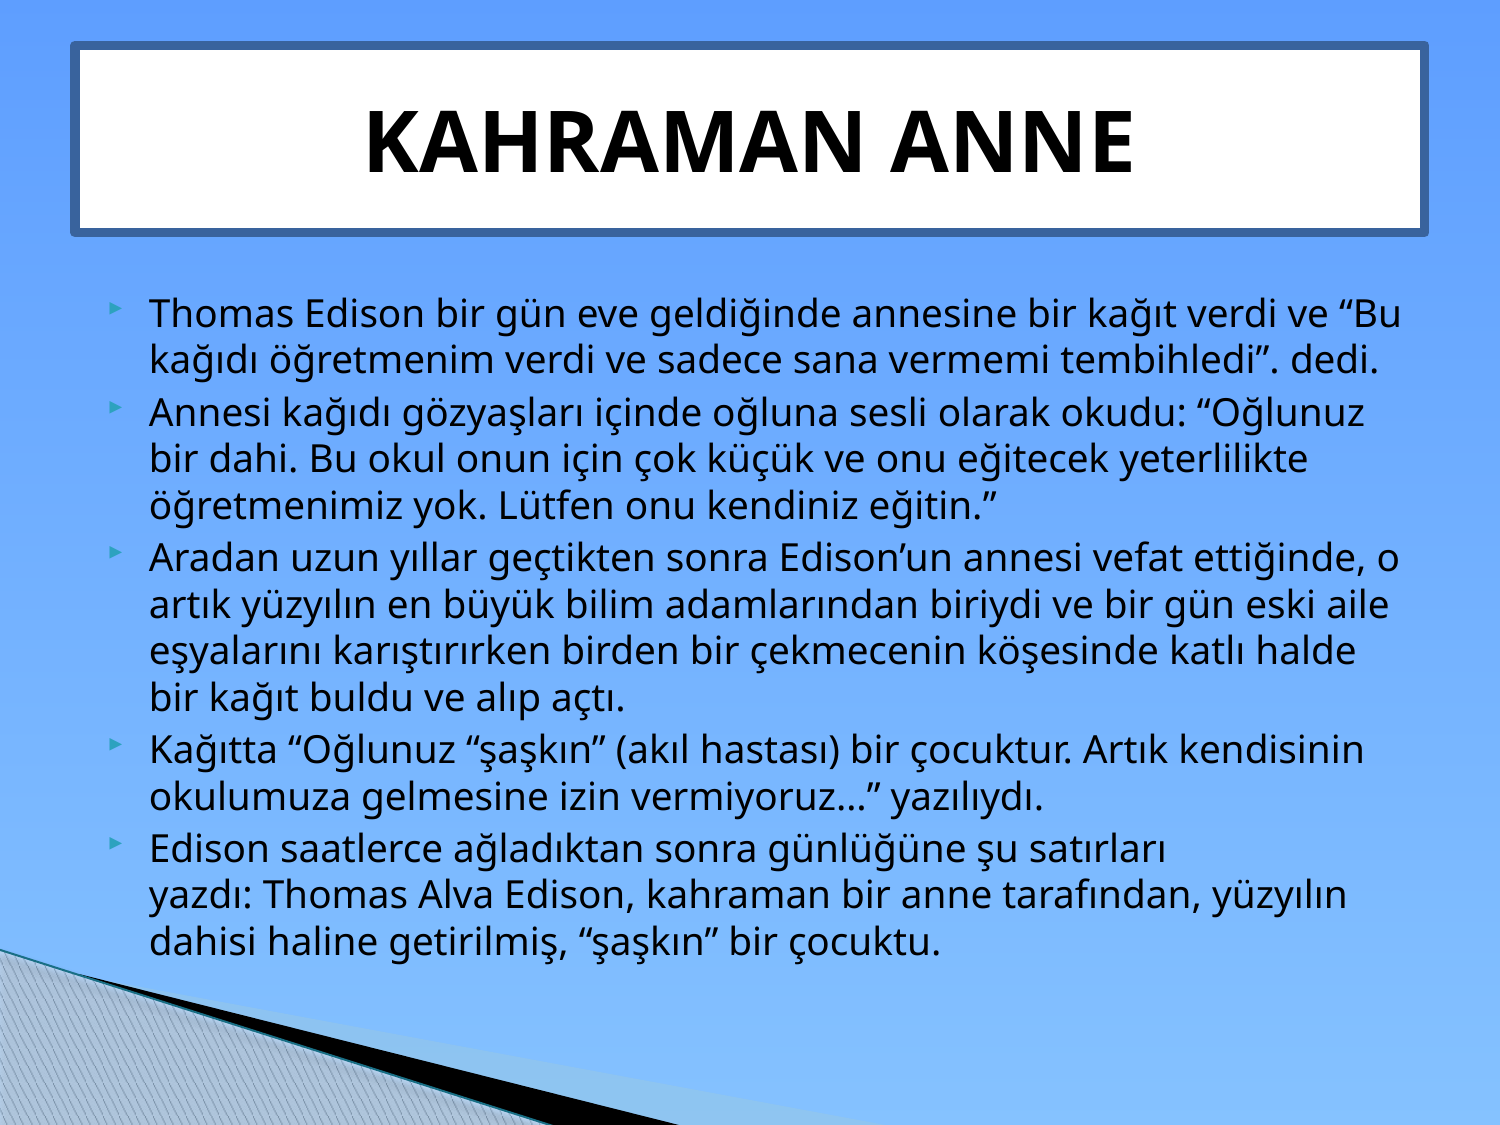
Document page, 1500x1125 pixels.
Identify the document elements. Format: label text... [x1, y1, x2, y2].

list Thomas Edison bir gün eve geldiğinde annesine bir kağıt verdi ve “Bu kağıdı öğretmenim verdi ve sadece sana vermemi tembihledi”. dedi. Annesi kağıdı gözyaşları içinde oğluna sesli olarak okudu: “Oğlunuz bir dahi. Bu okul onun için çok küçük ve onu eğitecek yeterlilikte öğretmenimiz yok. Lütfen onu kendiniz eğitin.” Aradan uzun yıllar geçtikten sonra Edison’un annesi vefat ettiğinde, o artık yüzyılın en büyük bilim adamlarından biriydi ve bir gün eski aile eşyalarını karıştırırken birden bir çekmecenin köşesinde katlı halde bir kağıt buldu ve alıp açtı. Kağıtta “Oğlunuz “şaşkın” (akıl hastası) bir çocuktur. Artık kendisinin okulumuza gelmesine izin vermiyoruz…” yazılıydı. Edison saatlerce ağladıktan sonra günlüğüne şu satırları yazdı: Thomas Alva Edison, kahraman bir anne tarafından, yüzyılın dahisi haline getirilmiş, “şaşkın” bir çocuktu. [75, 281, 1425, 986]
title KAHRAMAN ANNE [70, 41, 1429, 237]
